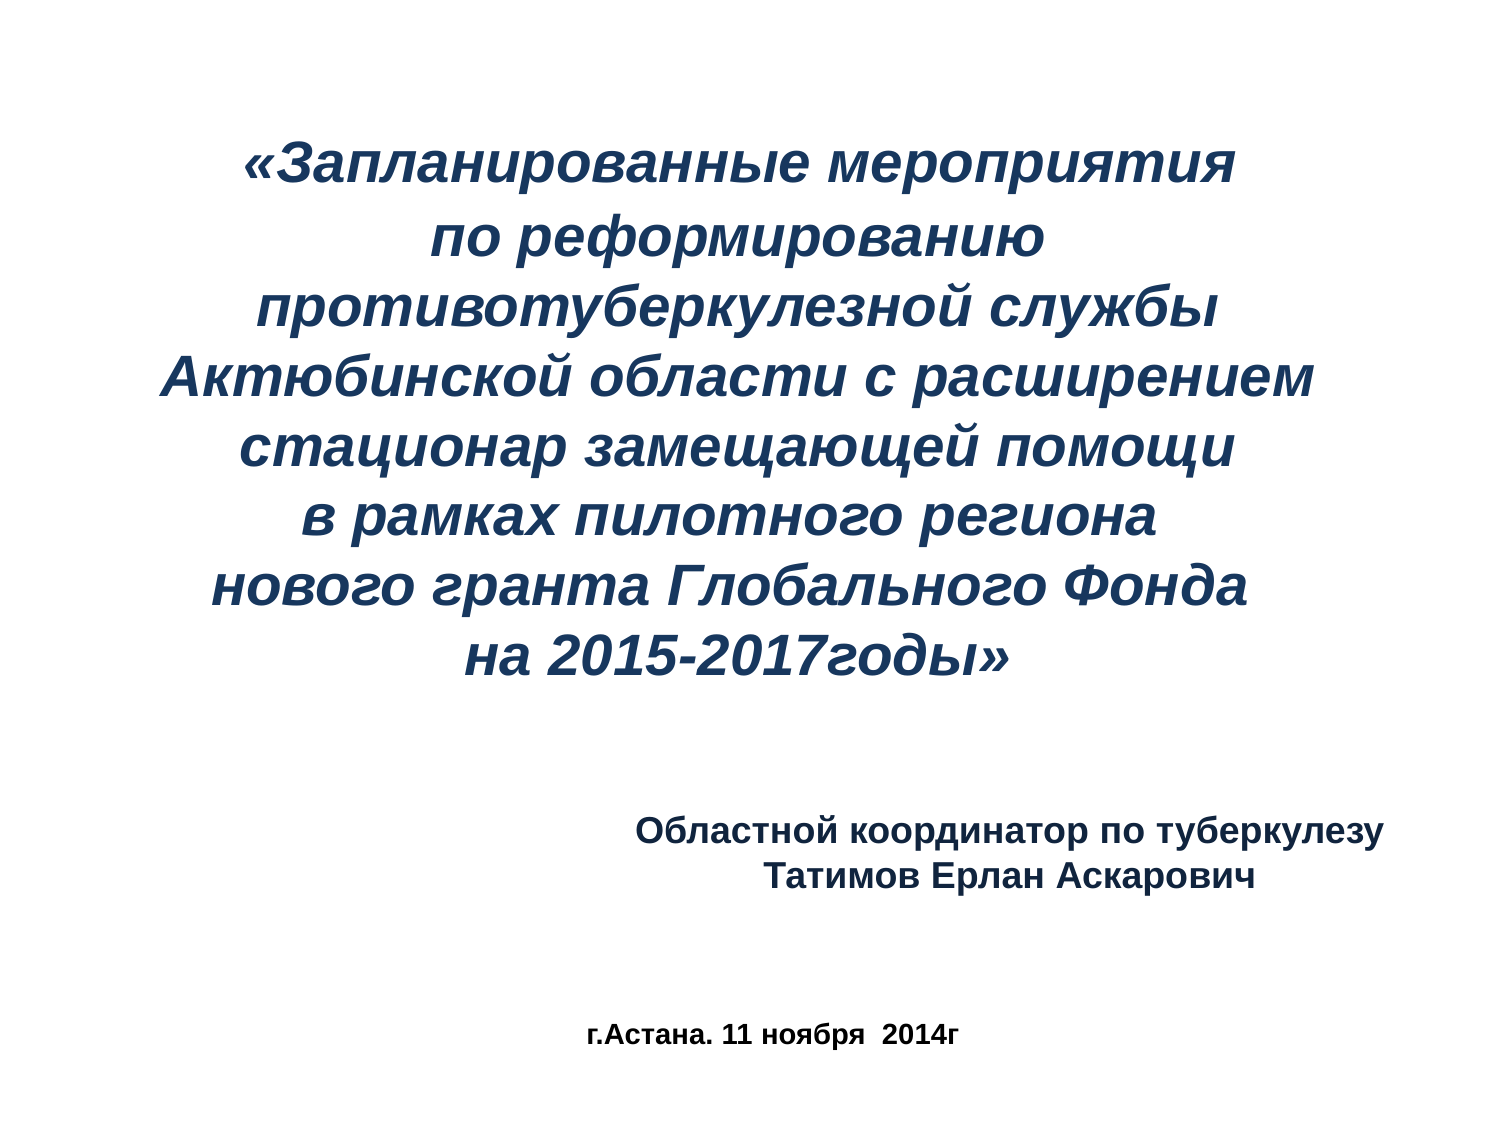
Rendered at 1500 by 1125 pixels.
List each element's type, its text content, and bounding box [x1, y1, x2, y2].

text_box «Запланированные мероприятия по реформированию противотуберкулезной службы Актюбинской области с расширением стационар замещающей помощи в рамках пилотного региона нового гранта Глобального Фонда на 2015-2017годы» [76, 54, 1400, 681]
text_box Областной координатор по туберкулезу Татимов Ерлан Аскарович [584, 798, 1436, 949]
text_box г.Астана. 11 ноября 2014г [490, 1007, 1056, 1093]
